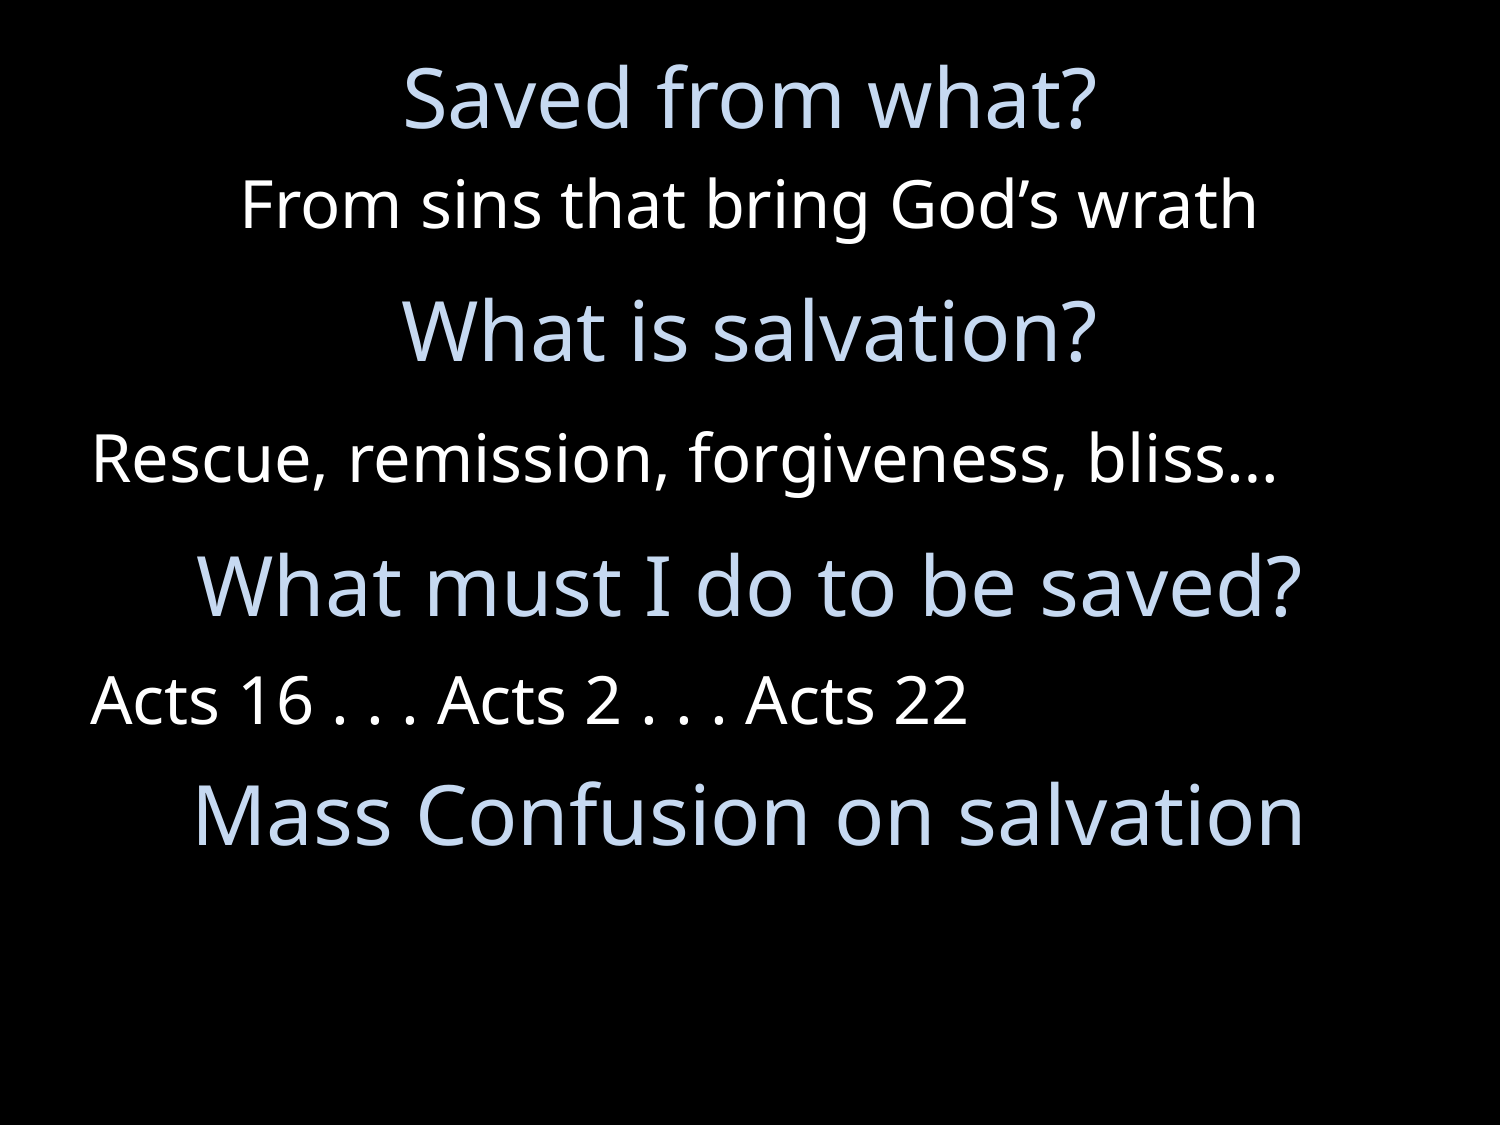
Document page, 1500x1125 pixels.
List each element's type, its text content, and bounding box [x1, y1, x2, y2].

list From sins that bring God’s wrath What is salvation? Rescue, remission, forgiveness, bliss… What must I do to be saved? Acts 16 . . . Acts 2 . . . Acts 22 Mass Confusion on salvation [75, 149, 1425, 1033]
title Saved from what? [112, 24, 1388, 149]
